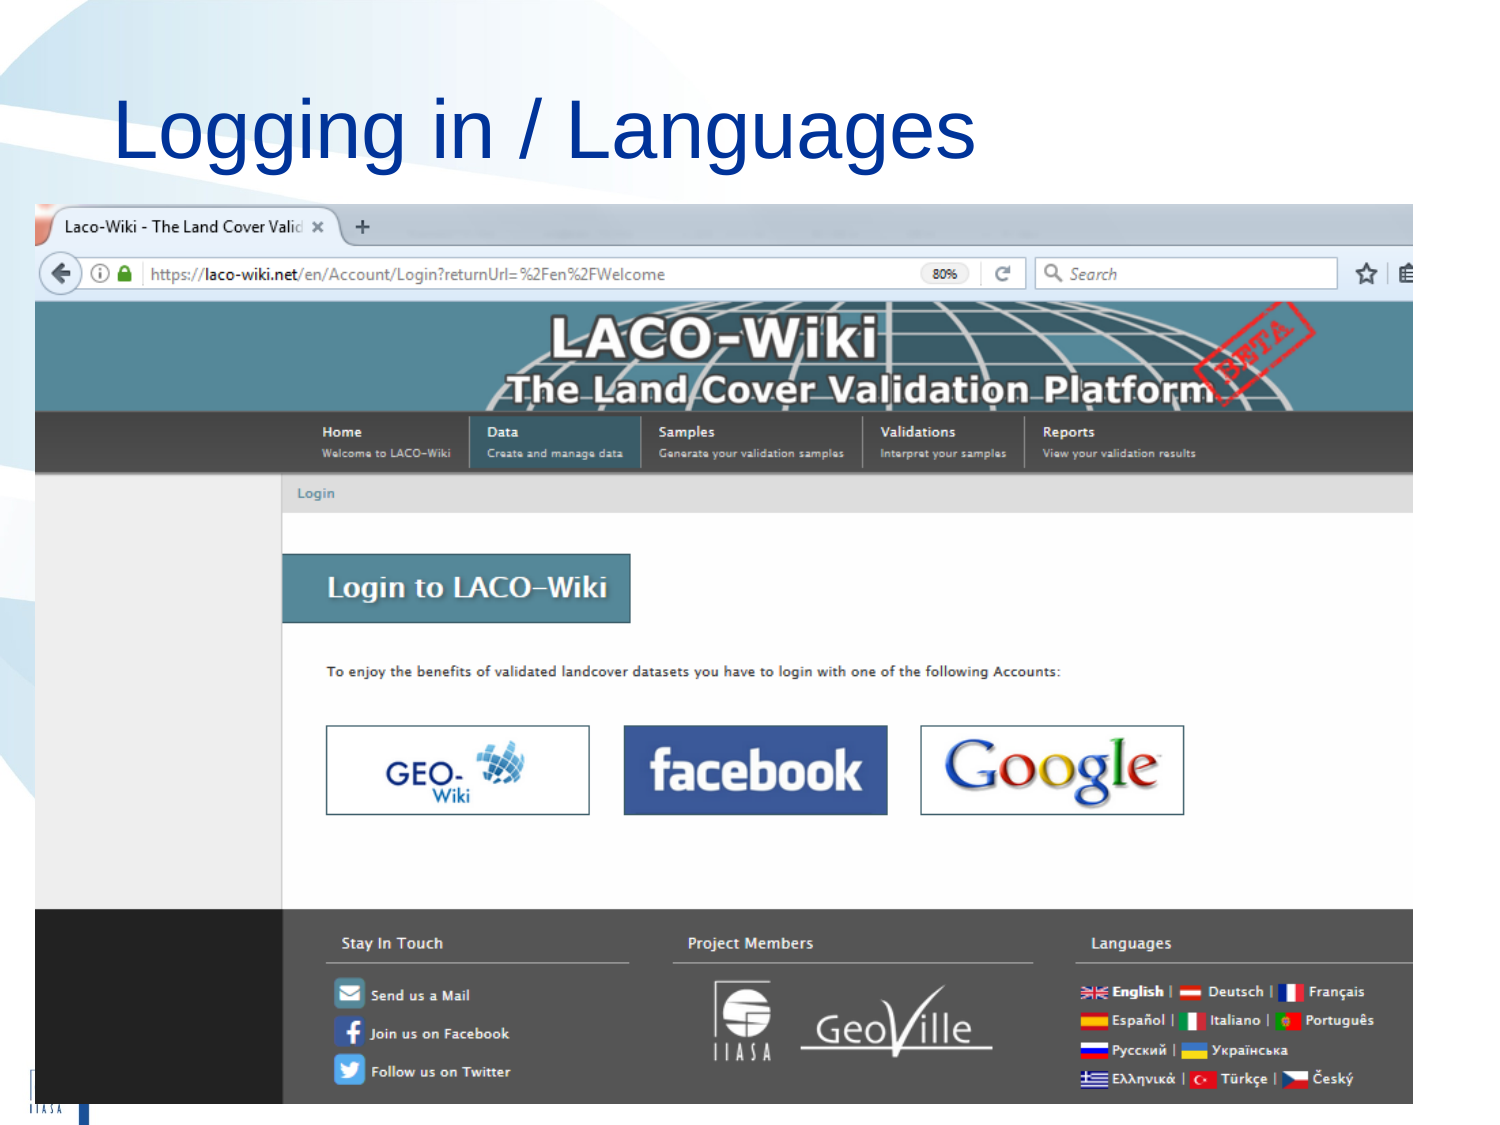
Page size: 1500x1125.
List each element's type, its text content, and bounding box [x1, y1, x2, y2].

picture [0, 0, 1500, 1125]
title Logging in / Languages [111, 74, 1425, 263]
